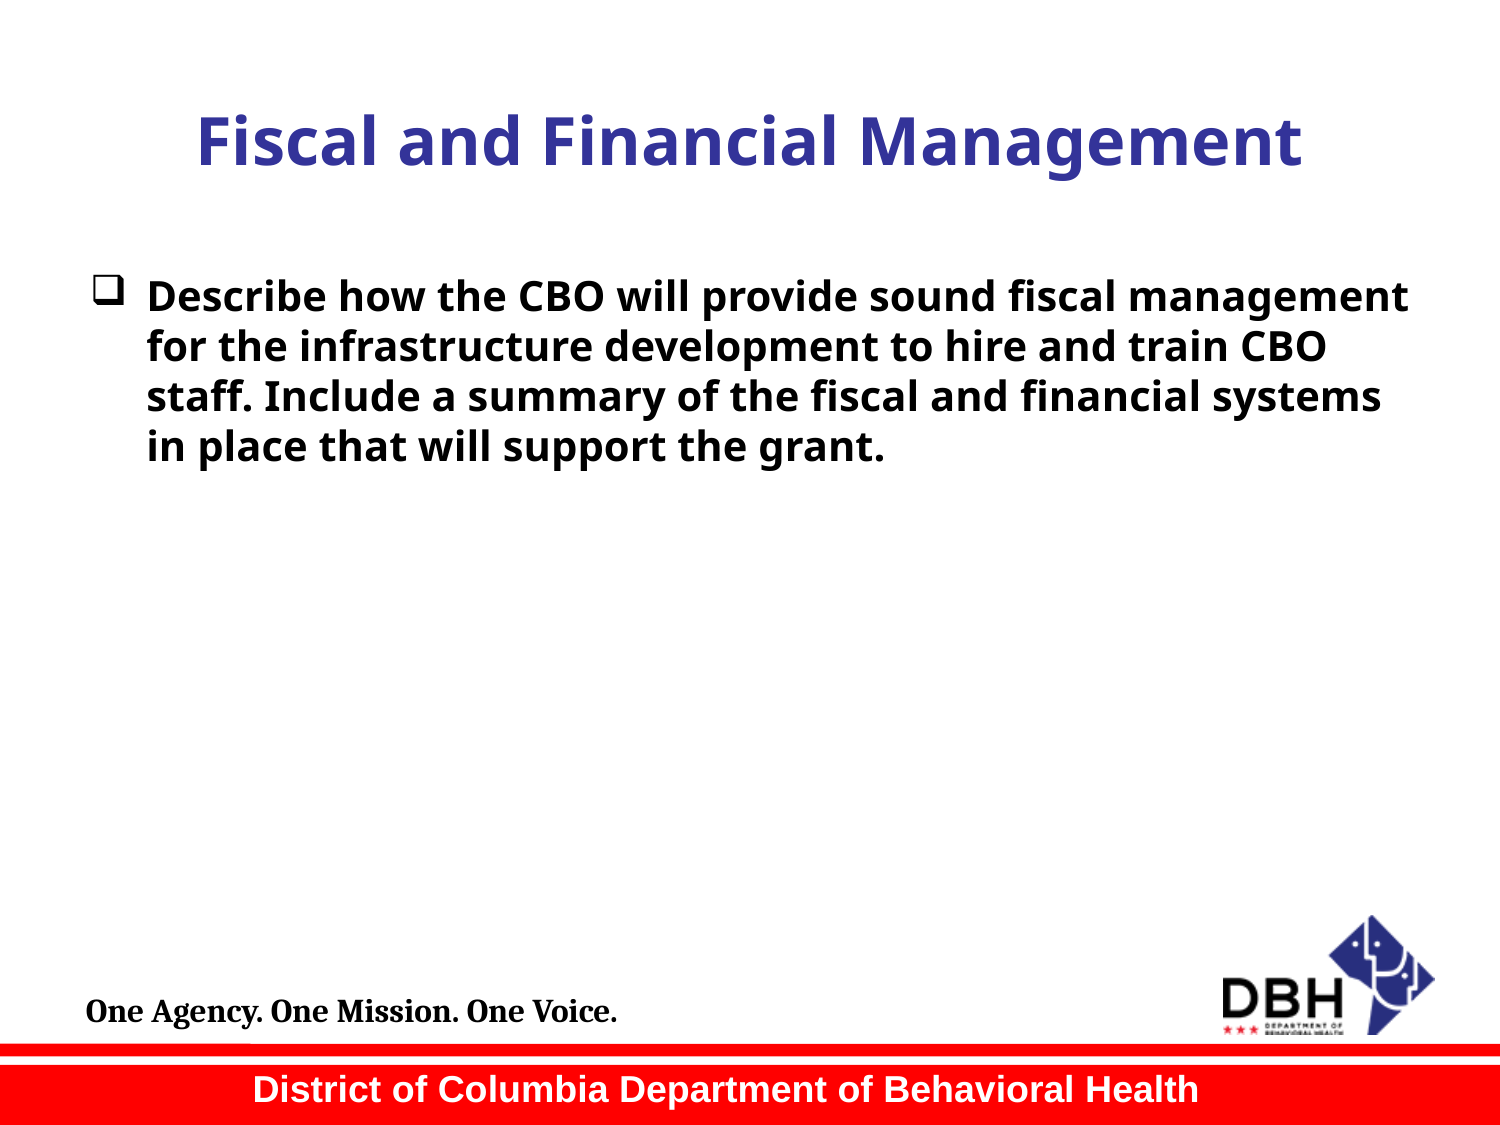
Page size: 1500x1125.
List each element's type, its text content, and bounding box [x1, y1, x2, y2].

picture [1223, 915, 1435, 1035]
list Describe how the CBO will provide sound fiscal management for the infrastructure development to hire and train CBO staff. Include a summary of the fiscal and financial systems in place that will support the grant. [75, 262, 1425, 1005]
title Fiscal and Financial Management [75, 45, 1425, 233]
